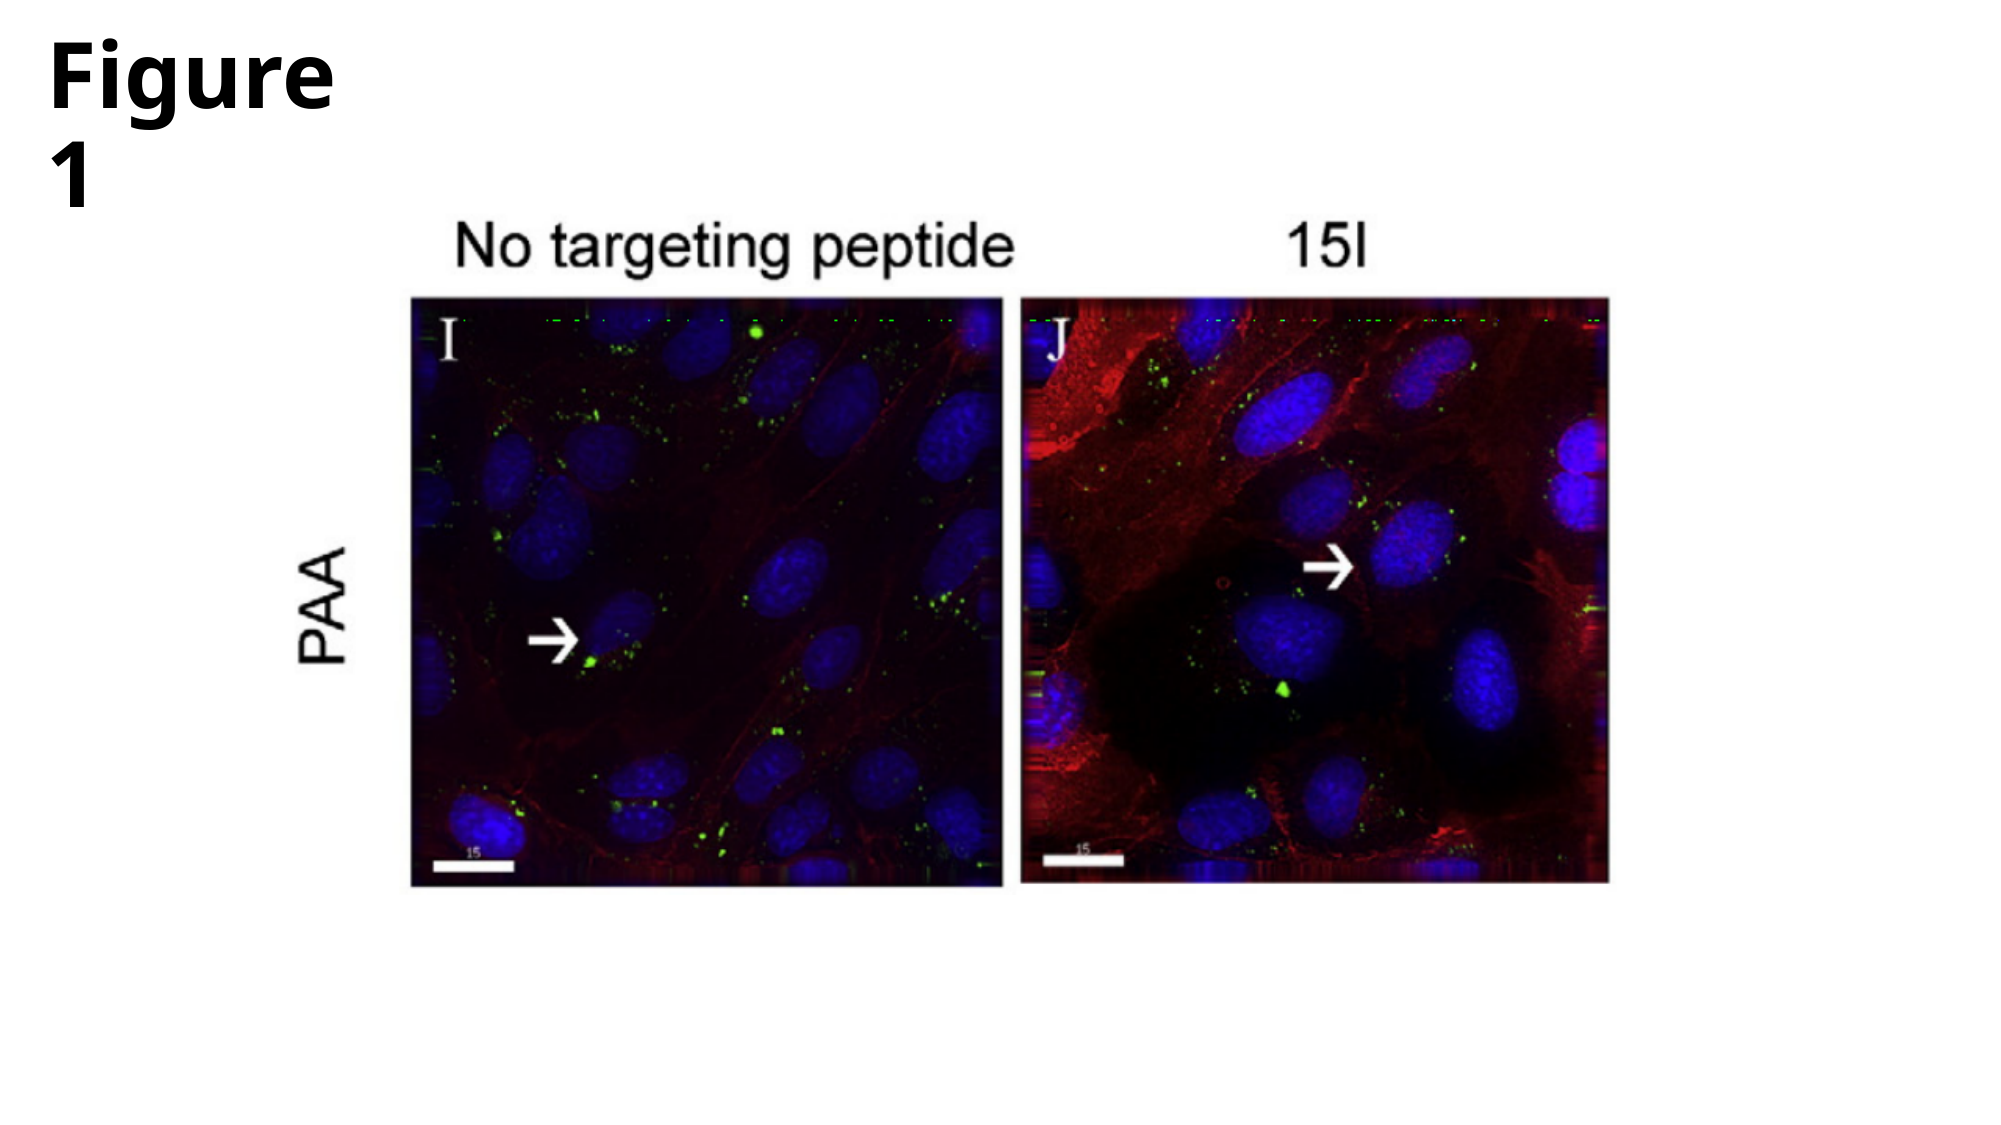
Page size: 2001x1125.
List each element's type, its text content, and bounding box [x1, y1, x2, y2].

title Figure 1 [31, 19, 378, 237]
picture [284, 205, 1623, 895]
